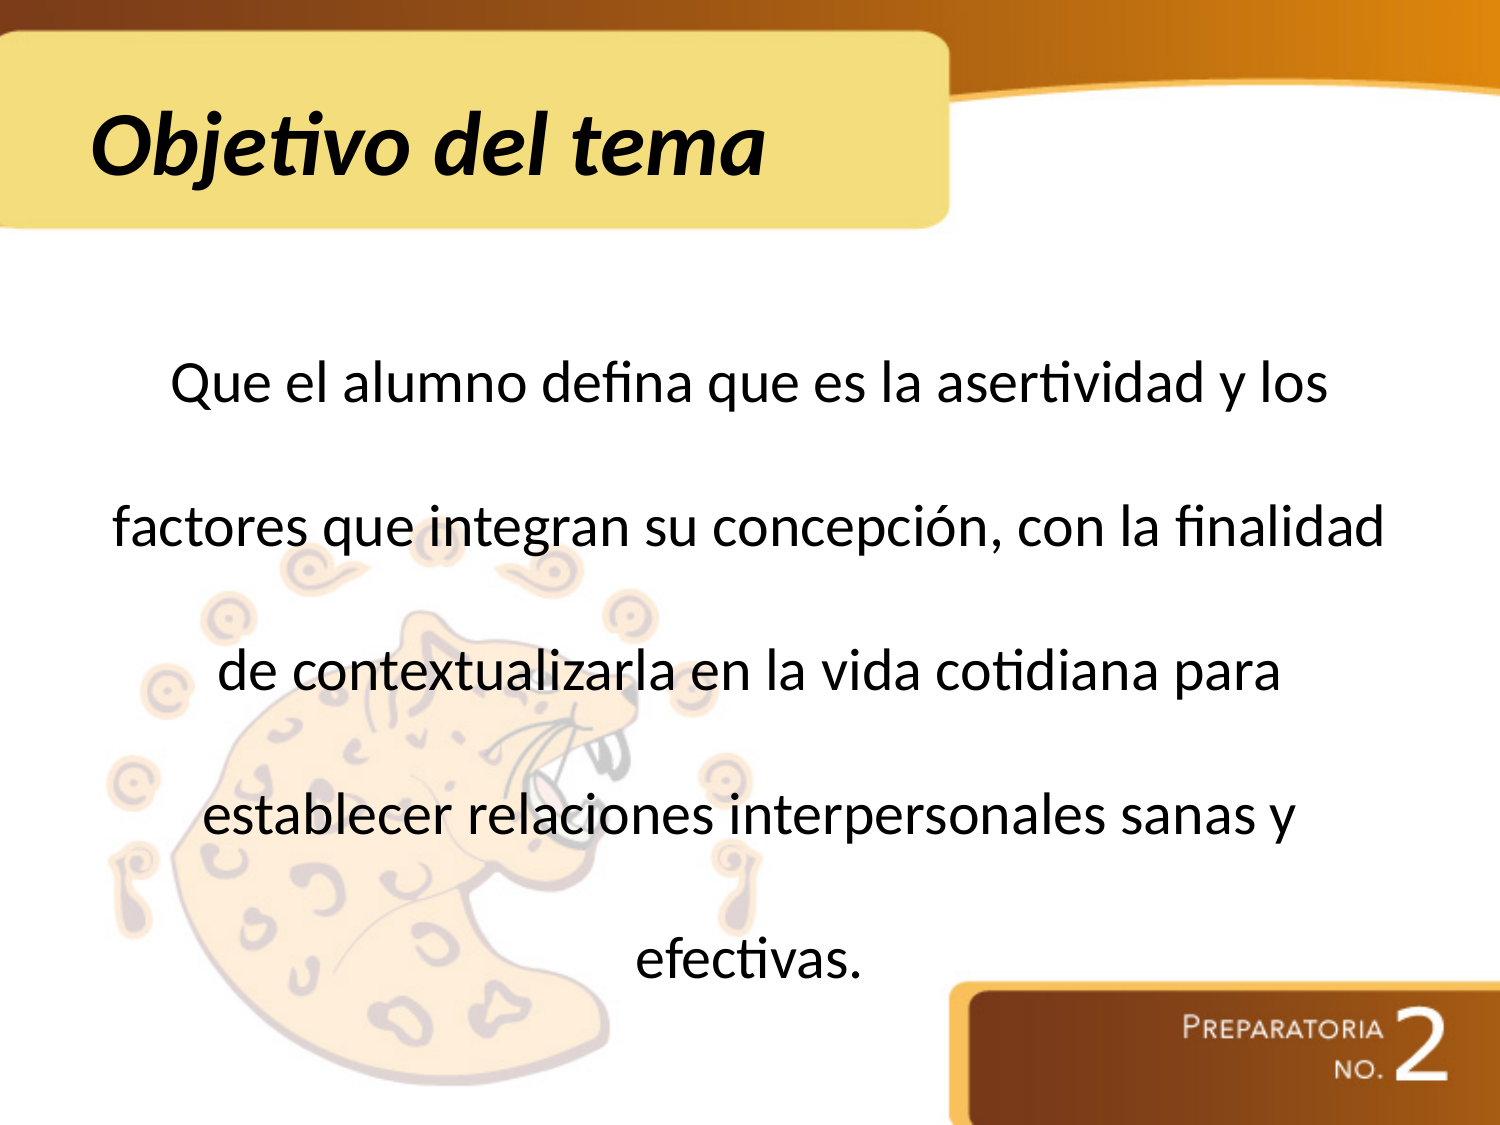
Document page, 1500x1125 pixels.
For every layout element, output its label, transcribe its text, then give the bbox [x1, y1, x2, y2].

picture [0, 0, 1500, 1125]
list Que el alumno defina que es la asertividad y los factores que integran su concepción, con la finalidad de contextualizarla en la vida cotidiana para establecer relaciones interpersonales sanas y efectivas. [75, 262, 1425, 1005]
title Objetivo del tema [75, 45, 928, 233]
